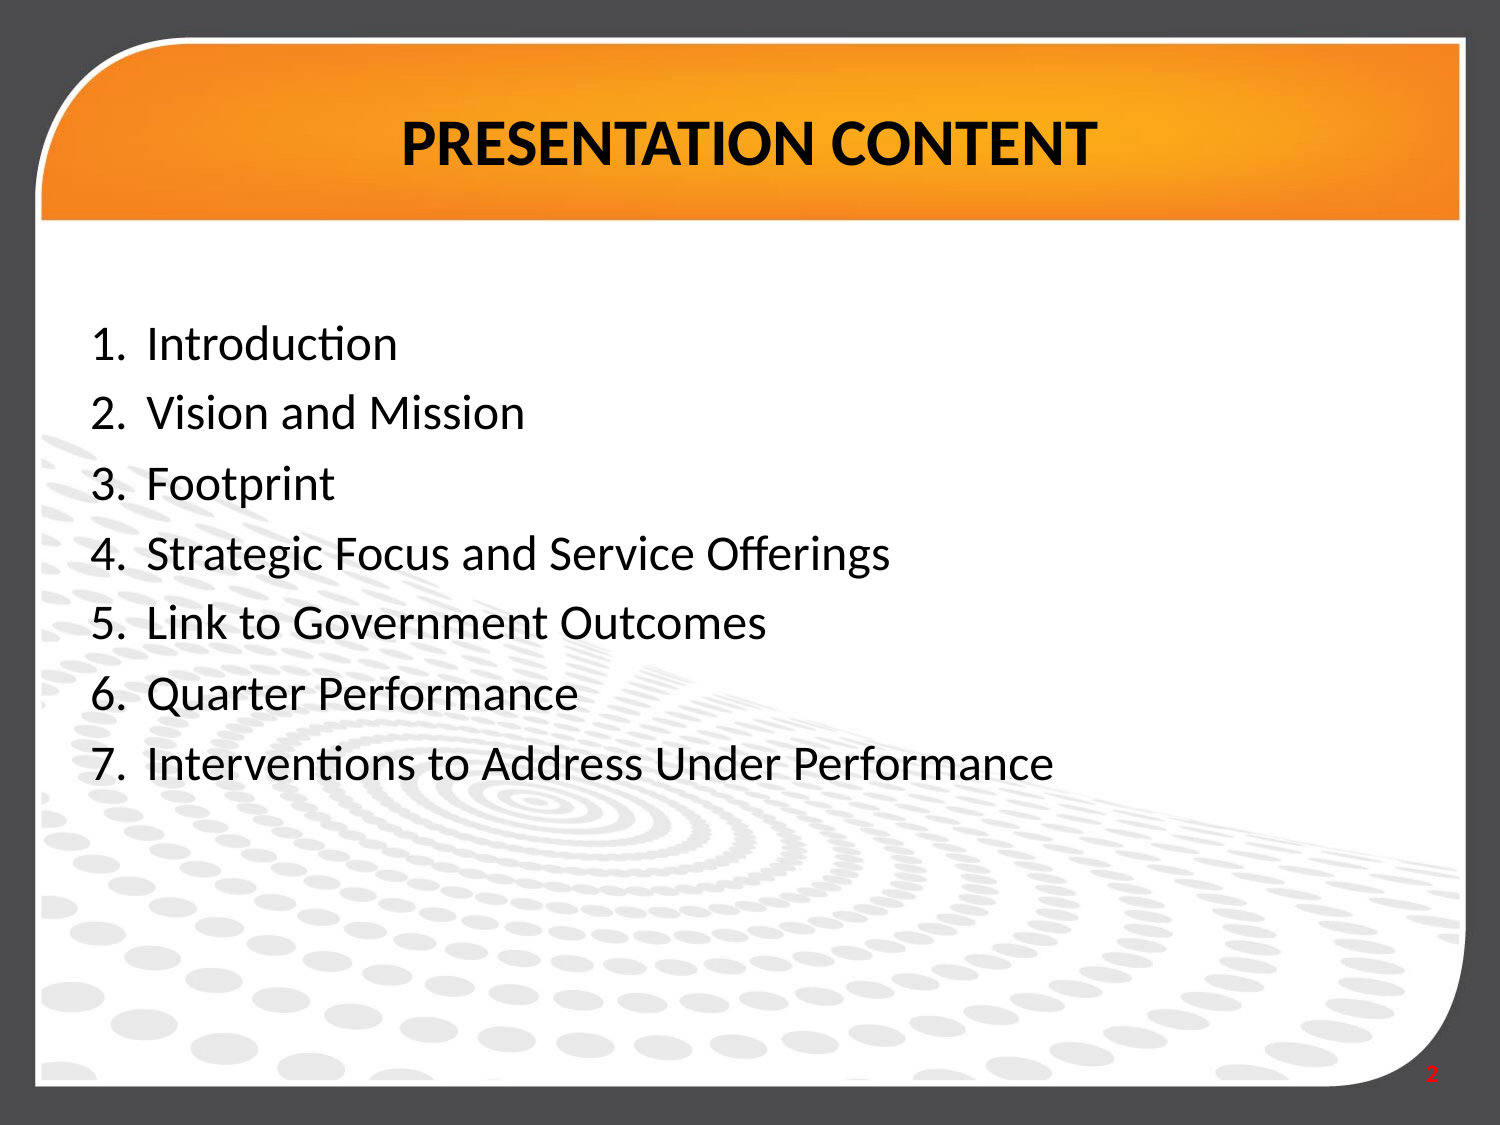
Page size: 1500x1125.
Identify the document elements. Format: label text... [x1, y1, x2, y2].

slide_number 2 [1103, 1042, 1454, 1103]
picture [0, 0, 1500, 1125]
list Introduction Vision and Mission Footprint Strategic Focus and Service Offerings Link to Government Outcomes Quarter Performance Interventions to Address Under Performance [75, 232, 1425, 1005]
title PRESENTATION CONTENT [75, 45, 1425, 232]
